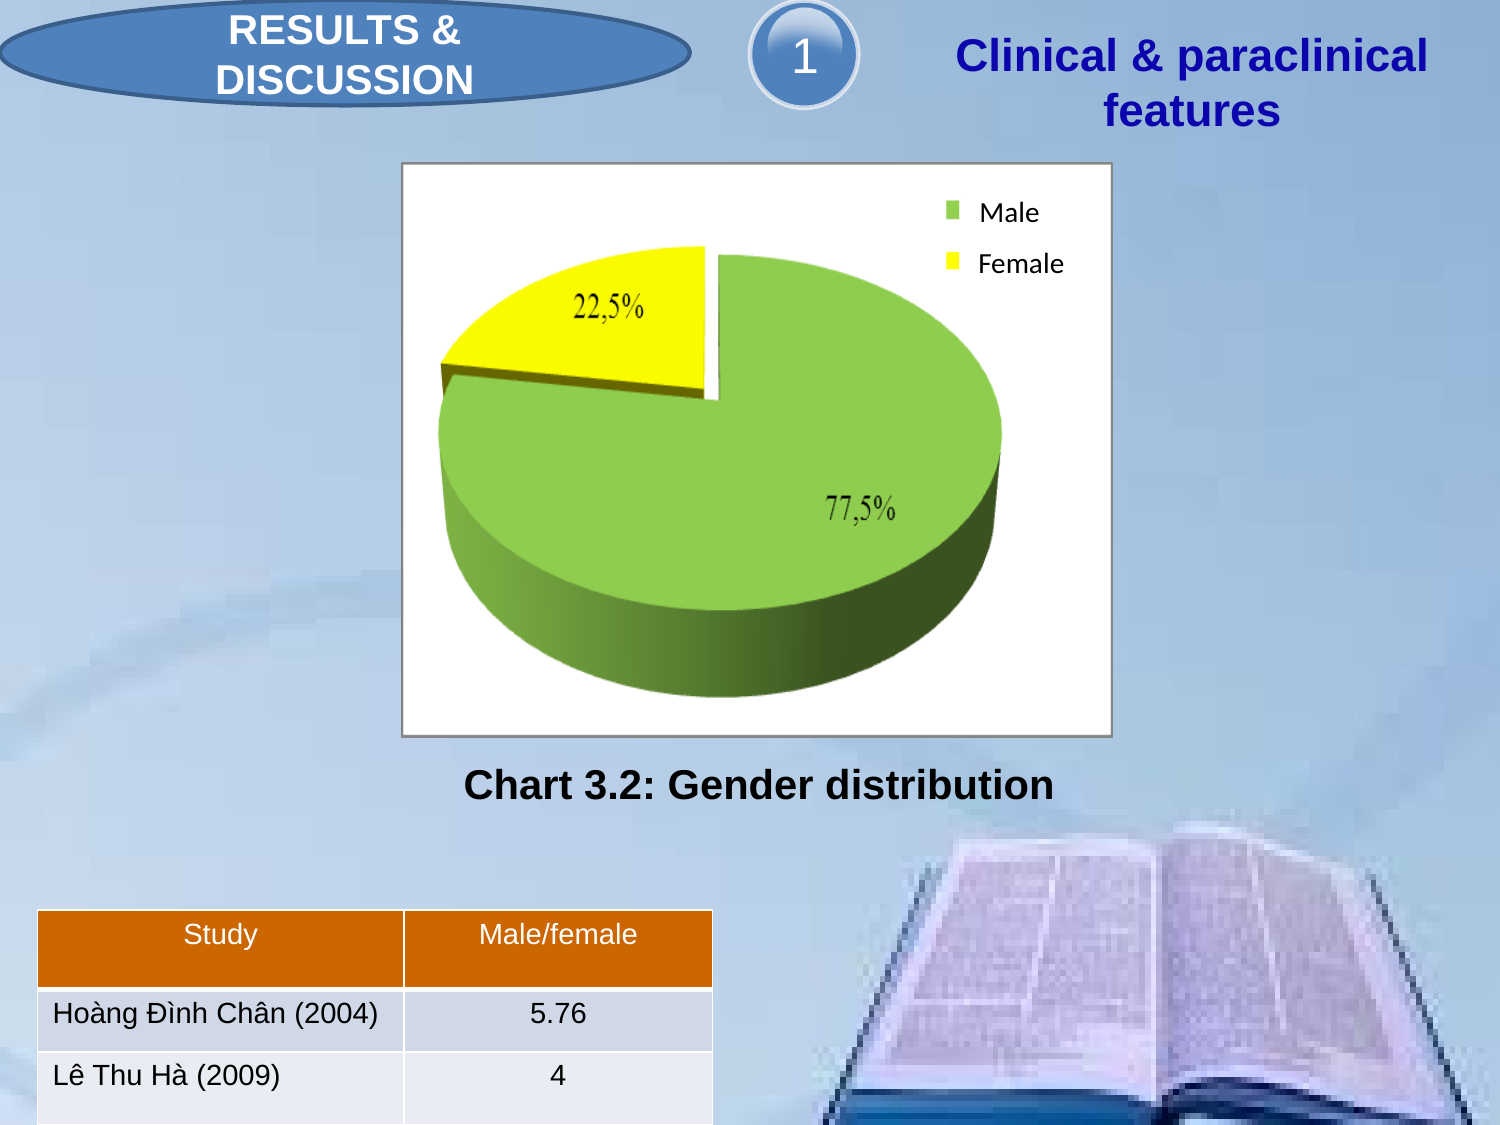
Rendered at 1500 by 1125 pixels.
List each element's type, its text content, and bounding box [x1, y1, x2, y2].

table_cell 4 [405, 1053, 712, 1124]
table_cell Lê Thu Hà (2009) [38, 1053, 403, 1124]
table_cell Hoàng Đình Chân (2004) [38, 992, 403, 1051]
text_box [749, 0, 859, 108]
list Chart 3.2: Gender distribution [337, 750, 1182, 844]
text_box Clinical & paraclinical features [862, 0, 1500, 136]
picture [0, 0, 1500, 1125]
text_box RESULTS & DISCUSSION [0, 0, 692, 108]
table_cell 5.76 [405, 992, 712, 1051]
table_header Male/female [405, 911, 712, 987]
table_header Study [38, 911, 403, 987]
picture [0, 0, 227, 44]
